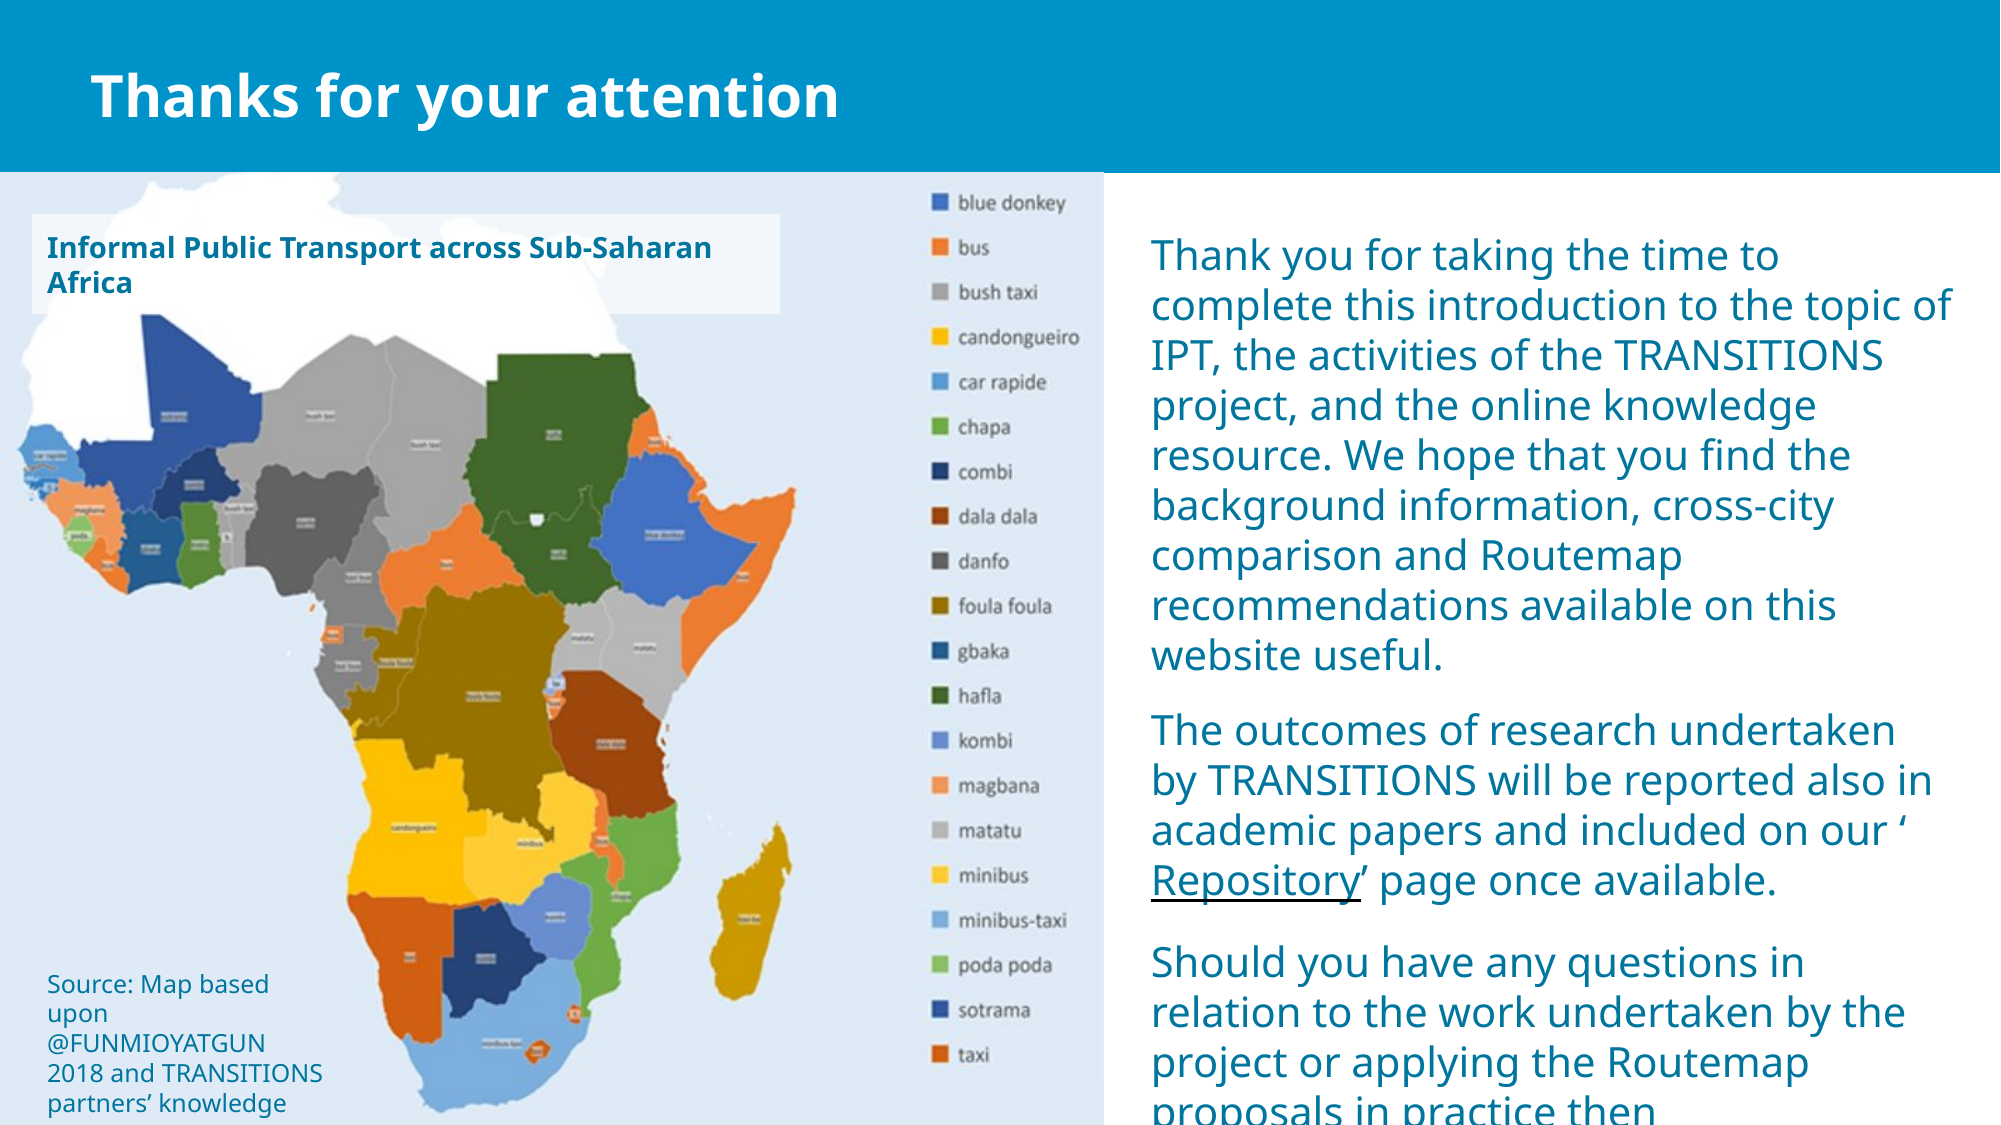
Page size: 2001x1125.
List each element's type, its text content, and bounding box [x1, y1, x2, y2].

picture [0, 173, 1104, 1125]
text_box Thank you for taking the time to complete this introduction to the topic of IPT, the activities of the TRANSITIONS project, and the online knowledge resource. We hope that you find the background information, cross-city comparison and Routemap recommendations available on this website useful. The outcomes of research undertaken by TRANSITIONS will be reported also in academic papers and included on our ‘Repository’ page once available. Should you have any questions in relation to the work undertaken by the project or applying the Routemap proposals in practice then please do reach out to us. [1135, 213, 1968, 1125]
text_box [0, 0, 2000, 175]
text_box Thanks for your attention [90, 46, 1800, 141]
